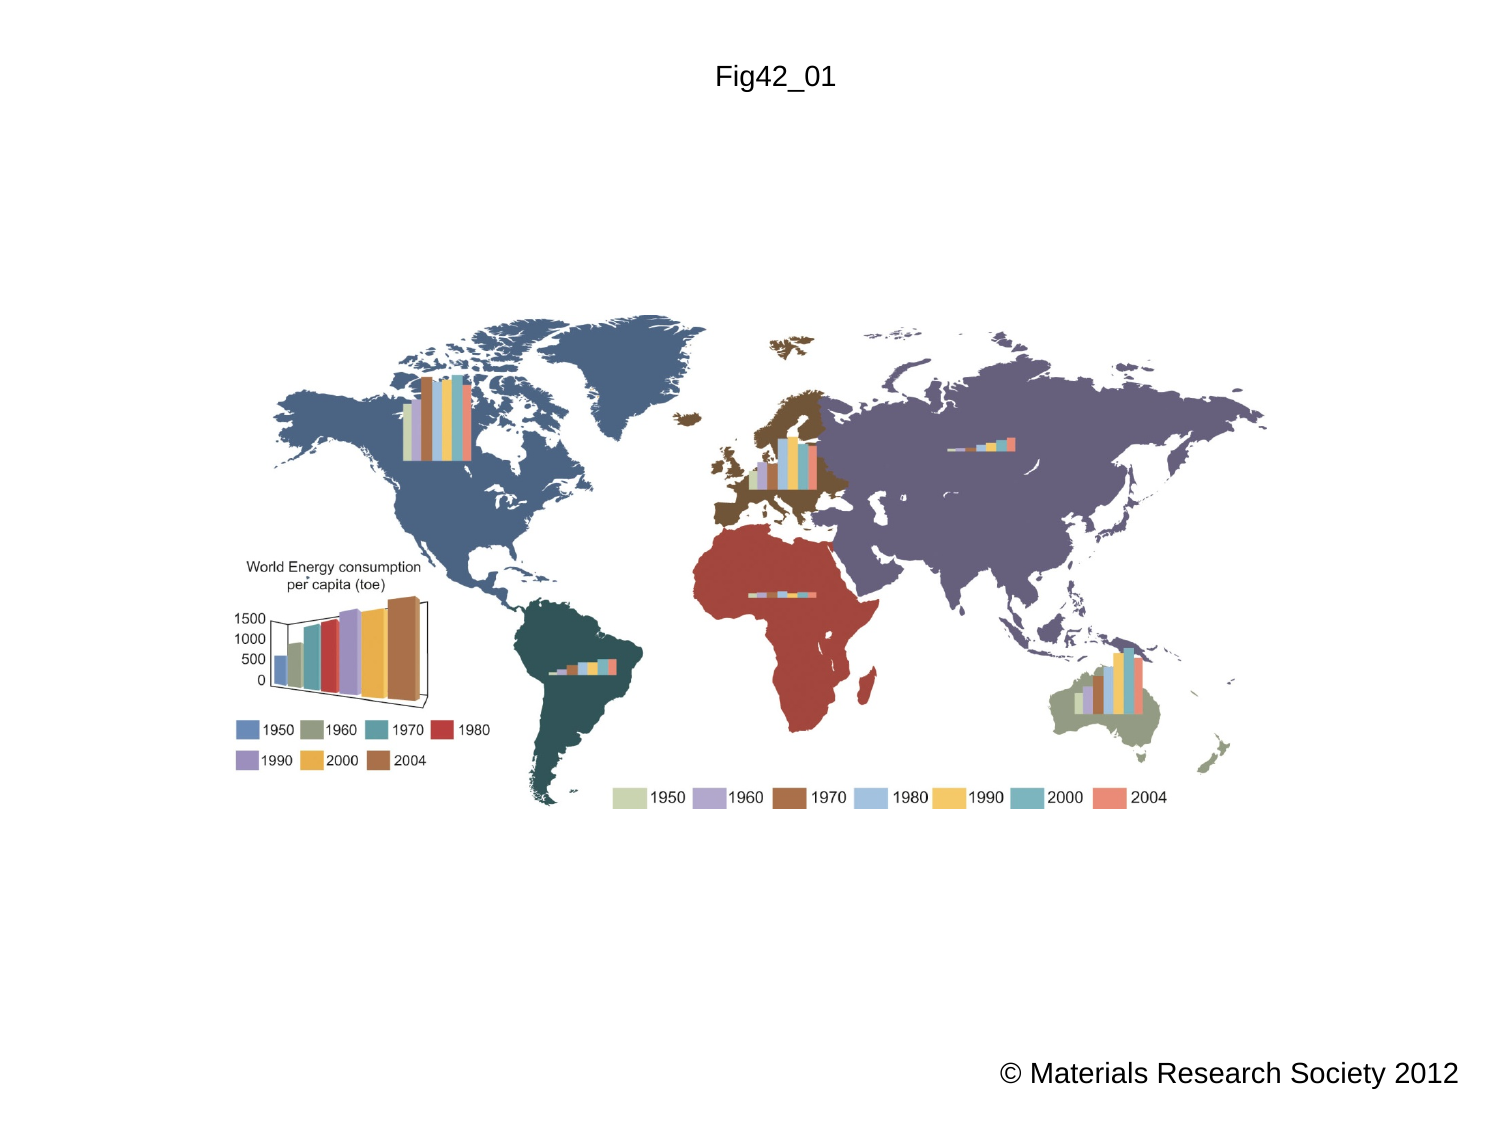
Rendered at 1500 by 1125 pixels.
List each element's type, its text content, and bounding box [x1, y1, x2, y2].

footer © Materials Research Society 2012 [537, 1046, 1476, 1125]
text_box Fig42_01 [700, 49, 852, 100]
picture [232, 315, 1267, 810]
